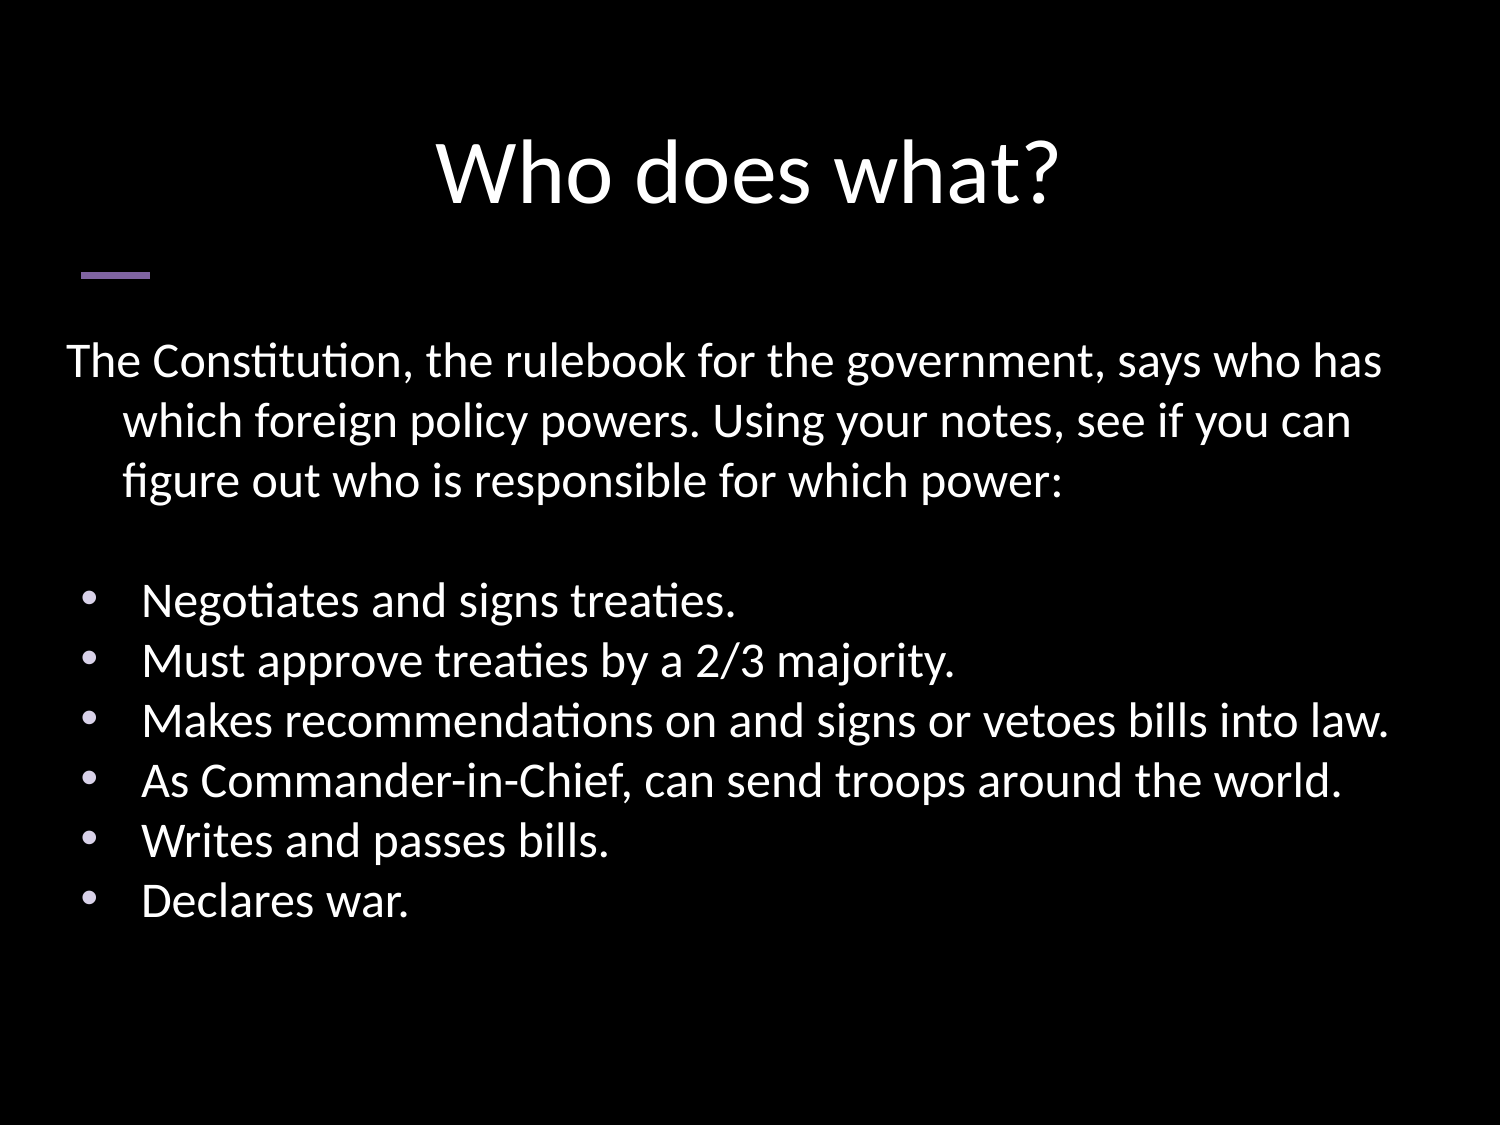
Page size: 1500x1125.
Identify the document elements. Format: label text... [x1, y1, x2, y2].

title Who does what? [51, 97, 1449, 234]
list The Constitution, the rulebook for the government, says who has which foreign policy powers. Using your notes, see if you can figure out who is responsible for which power: Negotiates and signs treaties. Must approve treaties by a 2/3 majority. Makes recommendations on and signs or vetoes bills into law. As Commander-in-Chief, can send troops around the world. Writes and passes bills. Declares war. [51, 312, 1449, 1038]
